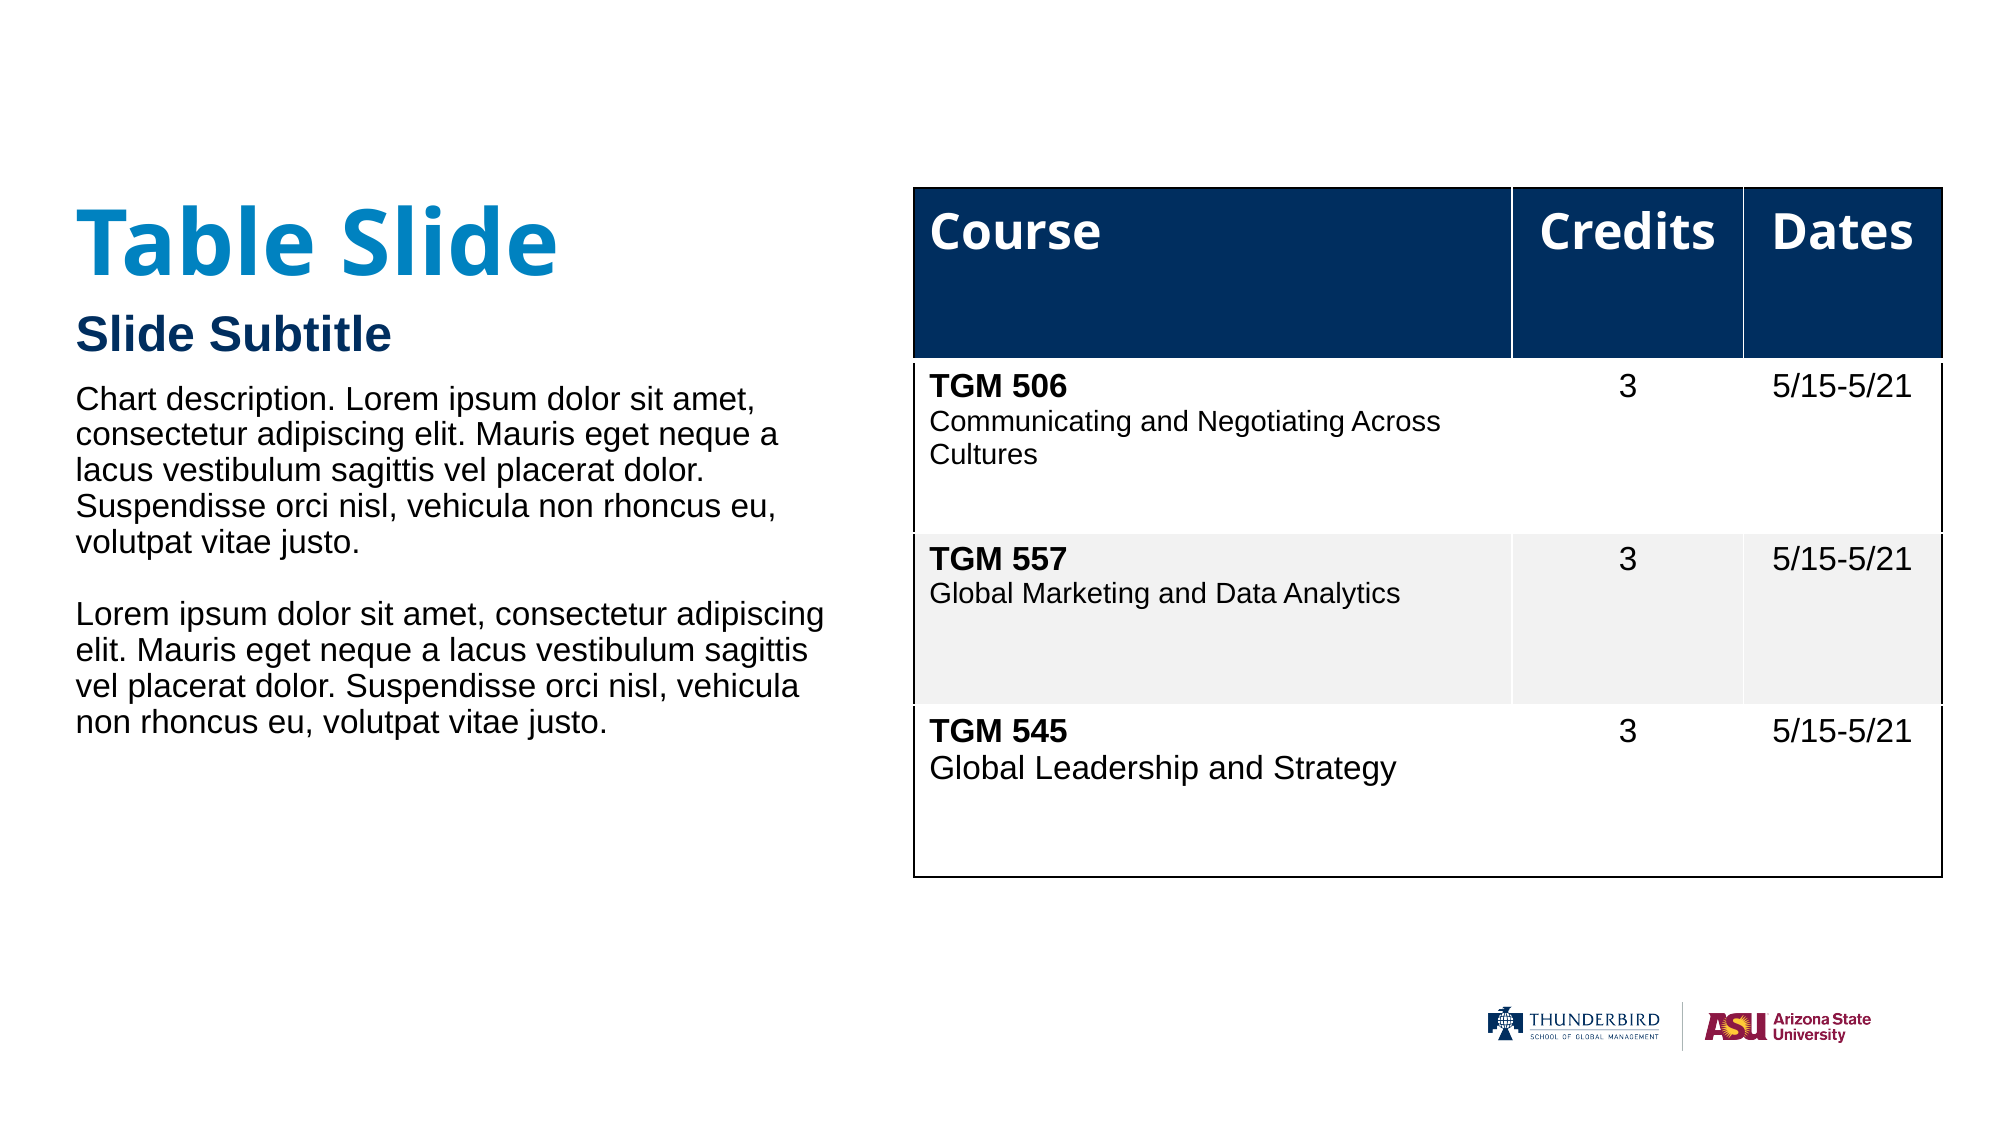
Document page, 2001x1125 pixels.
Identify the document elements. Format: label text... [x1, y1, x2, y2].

table_header Dates [1744, 189, 1941, 358]
table_cell 5/15-5/21 [1744, 363, 1941, 532]
list Slide Subtitle [60, 300, 858, 369]
list Chart description. Lorem ipsum dolor sit amet, consectetur adipiscing elit. Mauris eget neque a lacus vestibulum sagittis vel placerat dolor. Suspendisse orci nisl, vehicula non rhoncus eu, volutpat vitae justo. Lorem ipsum dolor sit amet, consectetur adipiscing elit. Mauris eget neque a lacus vestibulum sagittis vel placerat dolor. Suspendisse orci nisl, vehicula non rhoncus eu, volutpat vitae justo. [60, 373, 858, 878]
table_cell 3 [1513, 363, 1743, 532]
table_cell TGM 557 Global Marketing and Data Analytics [915, 534, 1511, 704]
table_cell 5/15-5/21 [1744, 534, 1941, 704]
picture [1488, 1002, 1871, 1051]
table_cell TGM 506 Communicating and Negotiating Across Cultures [915, 363, 1511, 532]
table_cell 3 [1513, 534, 1743, 704]
table_cell 3 [1513, 706, 1743, 876]
table_cell TGM 545 Global Leadership and Strategy [915, 706, 1511, 876]
table_header Course [915, 189, 1511, 358]
table_header Credits [1513, 189, 1743, 358]
table_cell 5/15-5/21 [1744, 706, 1941, 876]
list Table Slide [60, 188, 858, 296]
